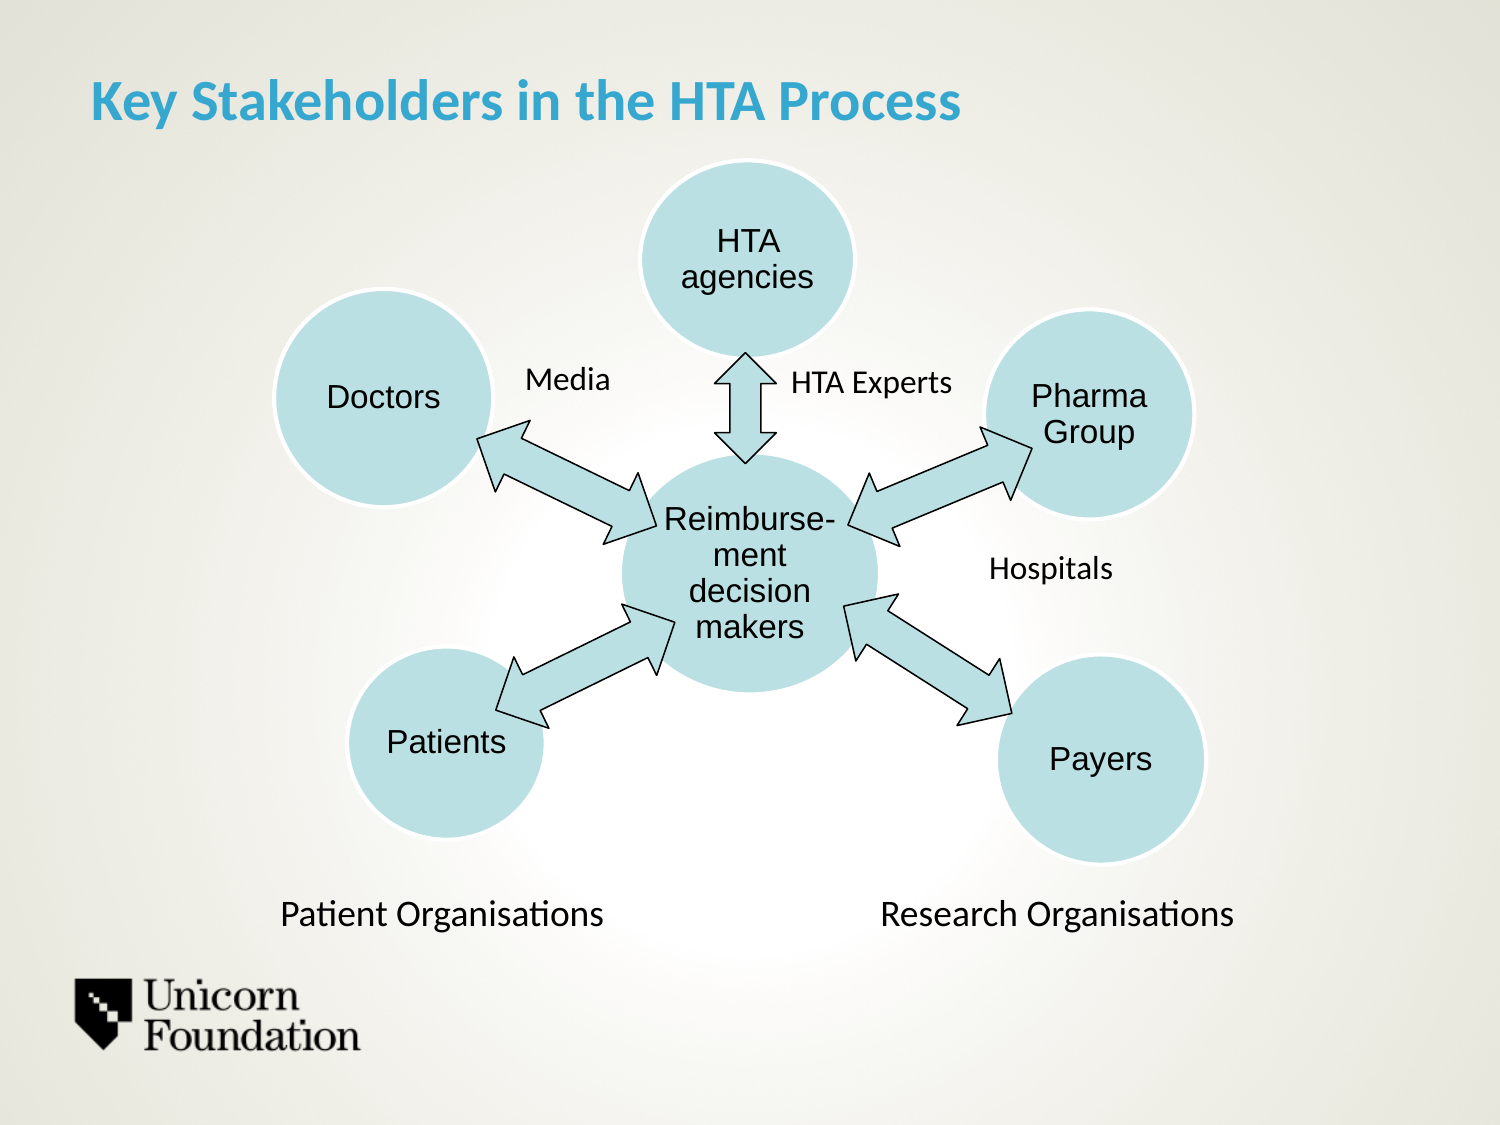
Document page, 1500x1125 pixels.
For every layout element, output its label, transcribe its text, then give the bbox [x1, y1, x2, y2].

text_box Patient Organisations Research Organisations [265, 910, 1317, 942]
picture [0, 0, 1500, 1125]
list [70, 156, 1421, 902]
title Key Stakeholders in the HTA Process [75, 54, 1427, 243]
